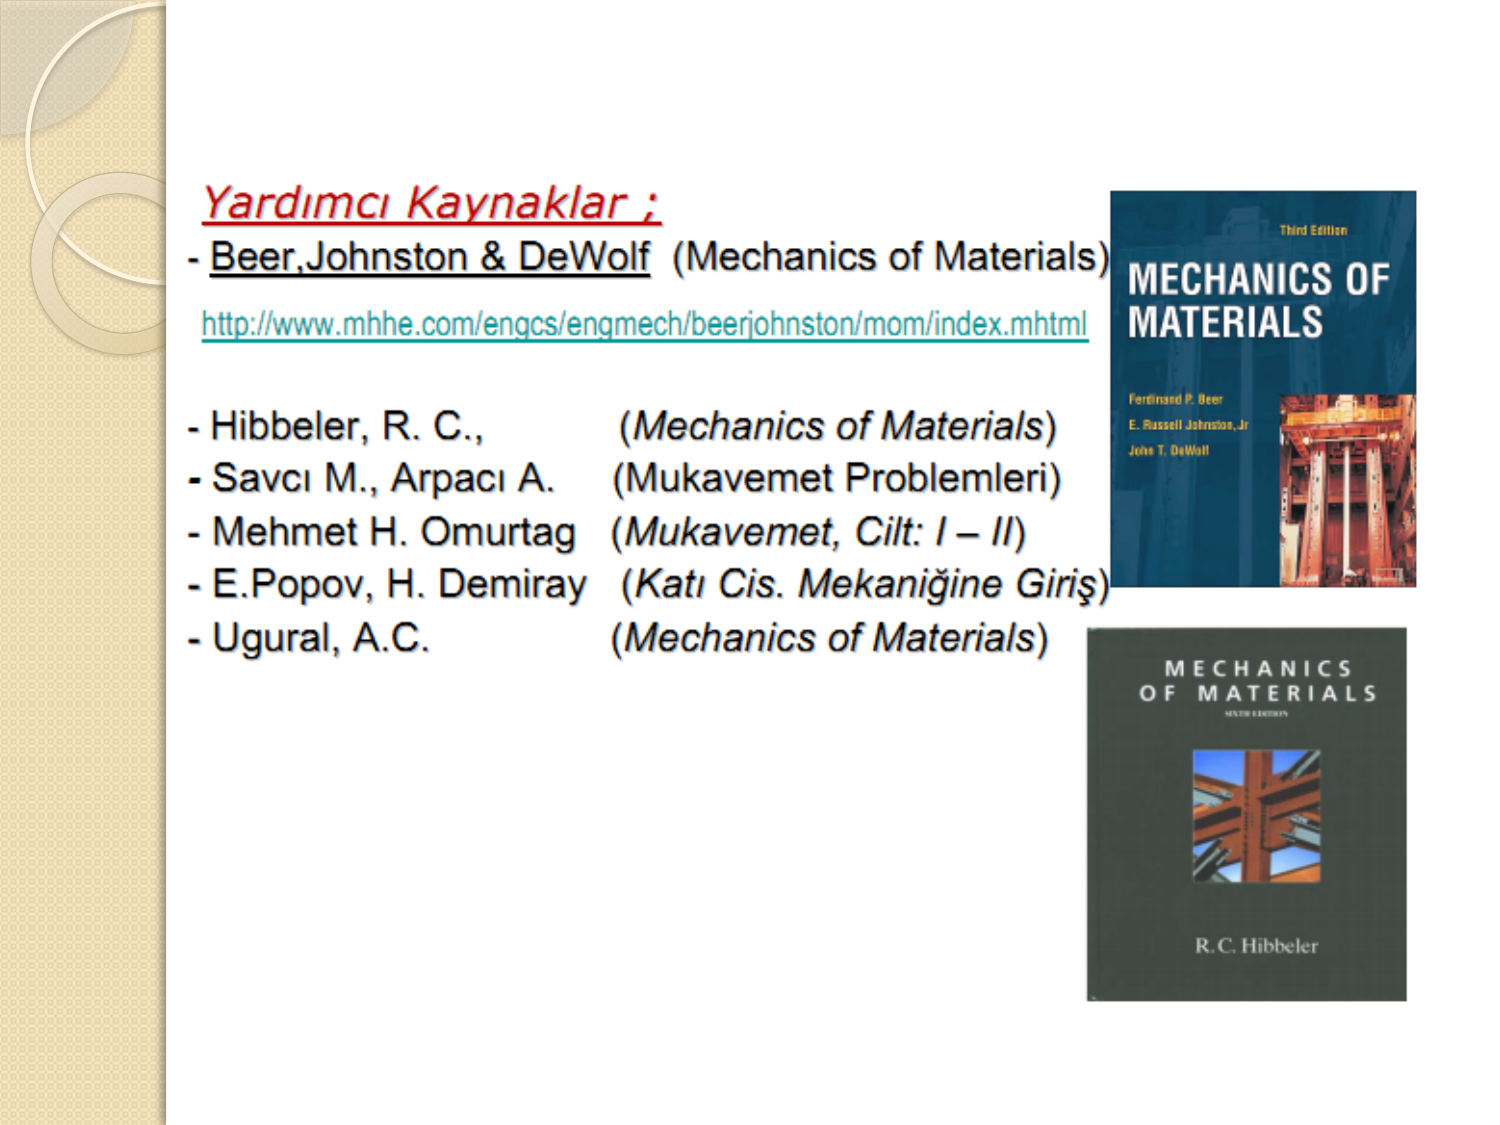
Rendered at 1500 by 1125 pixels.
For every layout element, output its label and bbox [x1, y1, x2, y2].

picture [182, 172, 1438, 1049]
